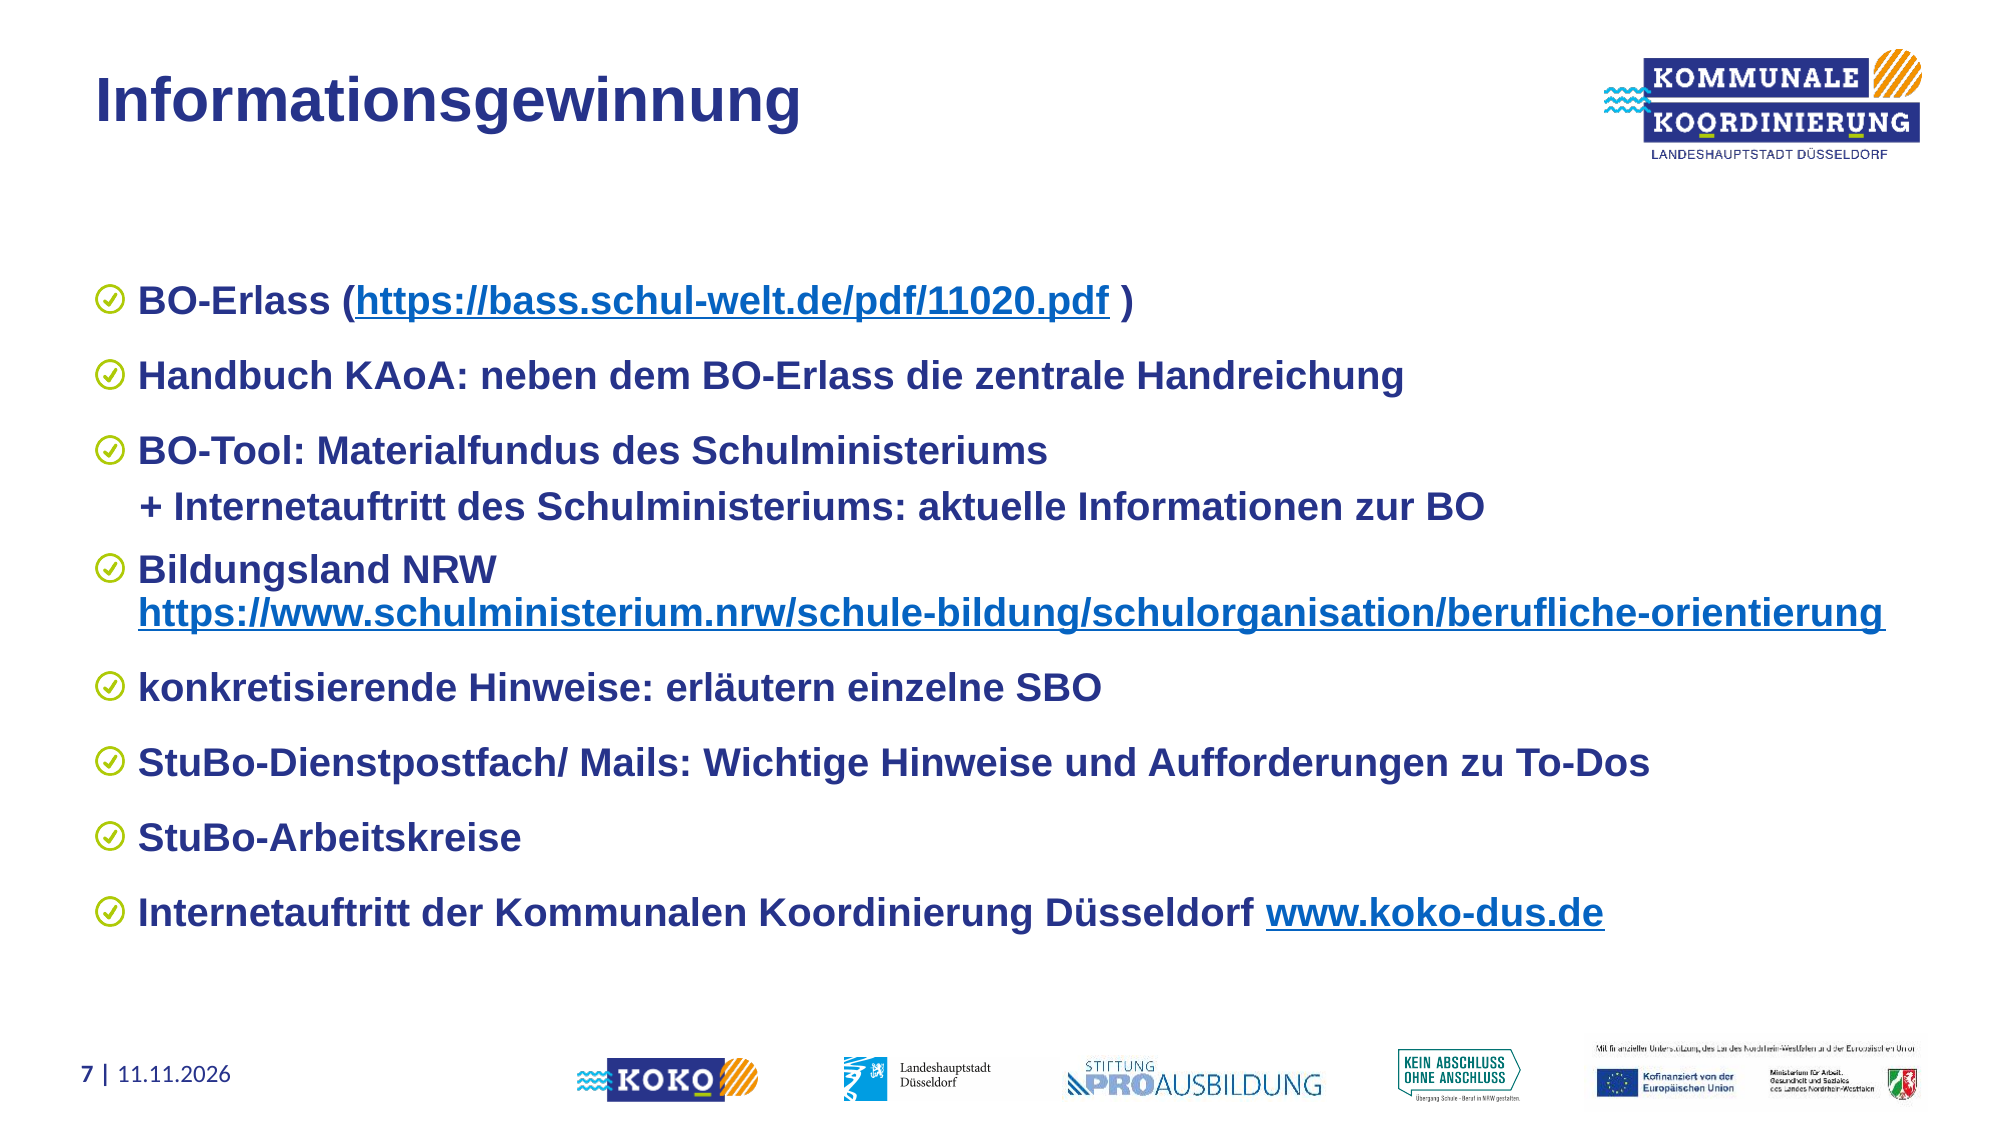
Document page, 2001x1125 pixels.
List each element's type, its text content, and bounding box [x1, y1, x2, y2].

list BO-Erlass (https://bass.schul-welt.de/pdf/11020.pdf ) Handbuch KAoA: neben dem BO-Erlass die zentrale Handreichung BO-Tool: Materialfundus des Schulministeriums + Internetauftritt des Schulministeriums: aktuelle Informationen zur BO Bildungsland NRW https://www.schulministerium.nrw/schule-bildung/schulorganisation/berufliche-orientierung konkretisierende Hinweise: erläutern einzelne SBO StuBo-Dienstpostfach/ Mails: Wichtige Hinweise und Aufforderungen zu To-Dos StuBo-Arbeitskreise Internetauftritt der Kommunalen Koordinierung Düsseldorf www.koko-dus.de [80, 272, 1921, 987]
picture [888, 1057, 1060, 1101]
picture [95, 553, 125, 583]
picture [577, 1058, 758, 1102]
picture [1604, 49, 1922, 159]
picture [1062, 1055, 1327, 1102]
picture [95, 896, 125, 927]
picture [873, 1064, 883, 1077]
picture [1584, 1033, 1928, 1112]
picture [95, 435, 125, 465]
picture [95, 359, 125, 390]
picture [95, 746, 125, 776]
picture [95, 821, 125, 851]
title Informationsgewinnung [80, 59, 1480, 204]
picture [95, 671, 125, 701]
picture [1398, 1049, 1521, 1102]
picture [844, 1066, 864, 1101]
picture [95, 284, 125, 314]
